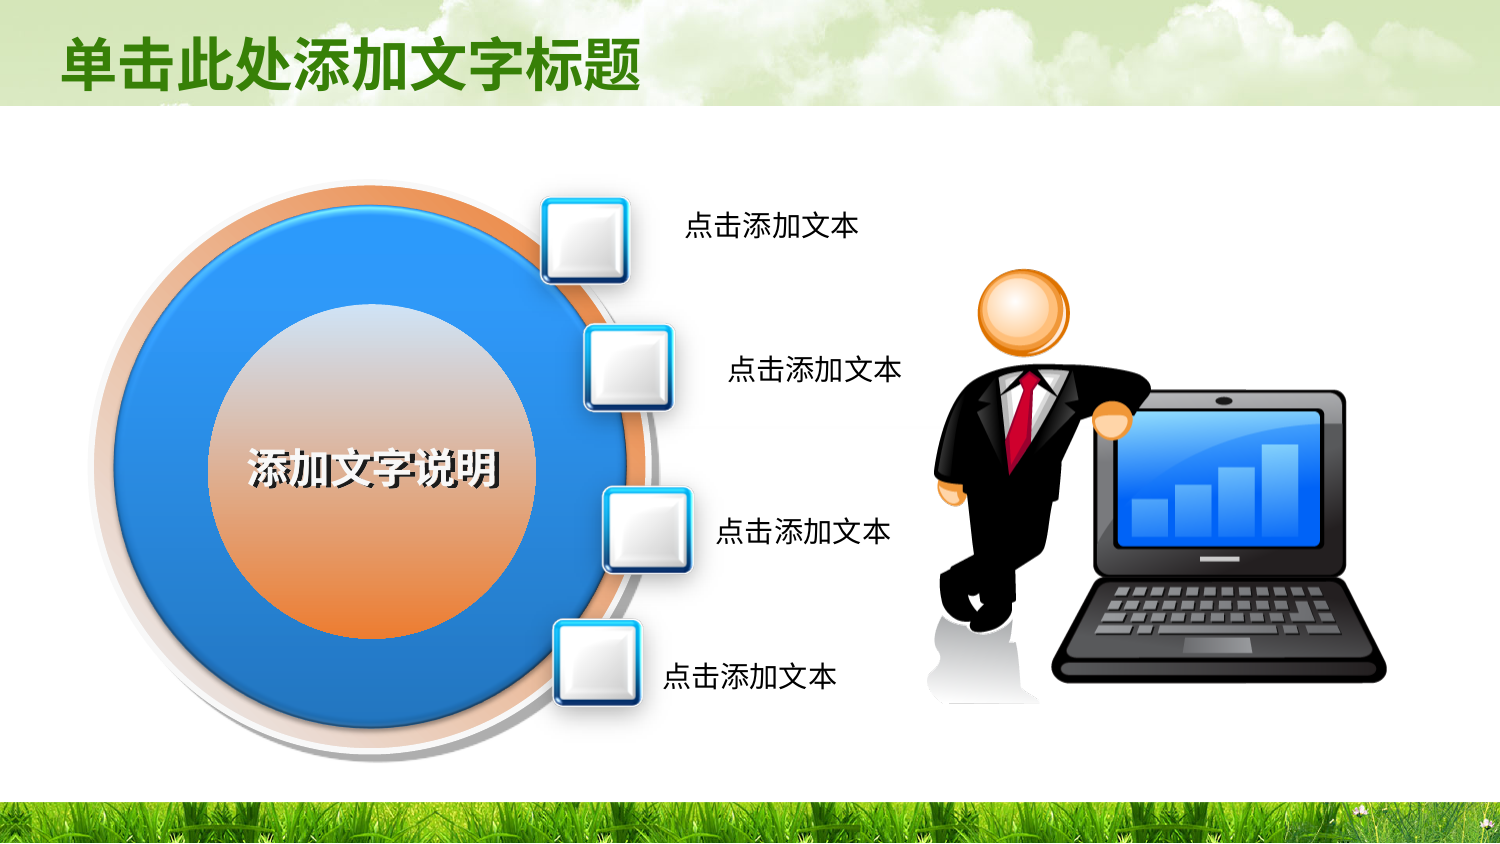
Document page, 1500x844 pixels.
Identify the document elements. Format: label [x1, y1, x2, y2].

text_box [90, 182, 649, 752]
picture [0, 0, 1500, 106]
text_box [545, 291, 918, 456]
text_box [502, 164, 876, 329]
text_box [564, 453, 907, 618]
text_box [514, 586, 853, 751]
picture [0, 109, 1500, 843]
